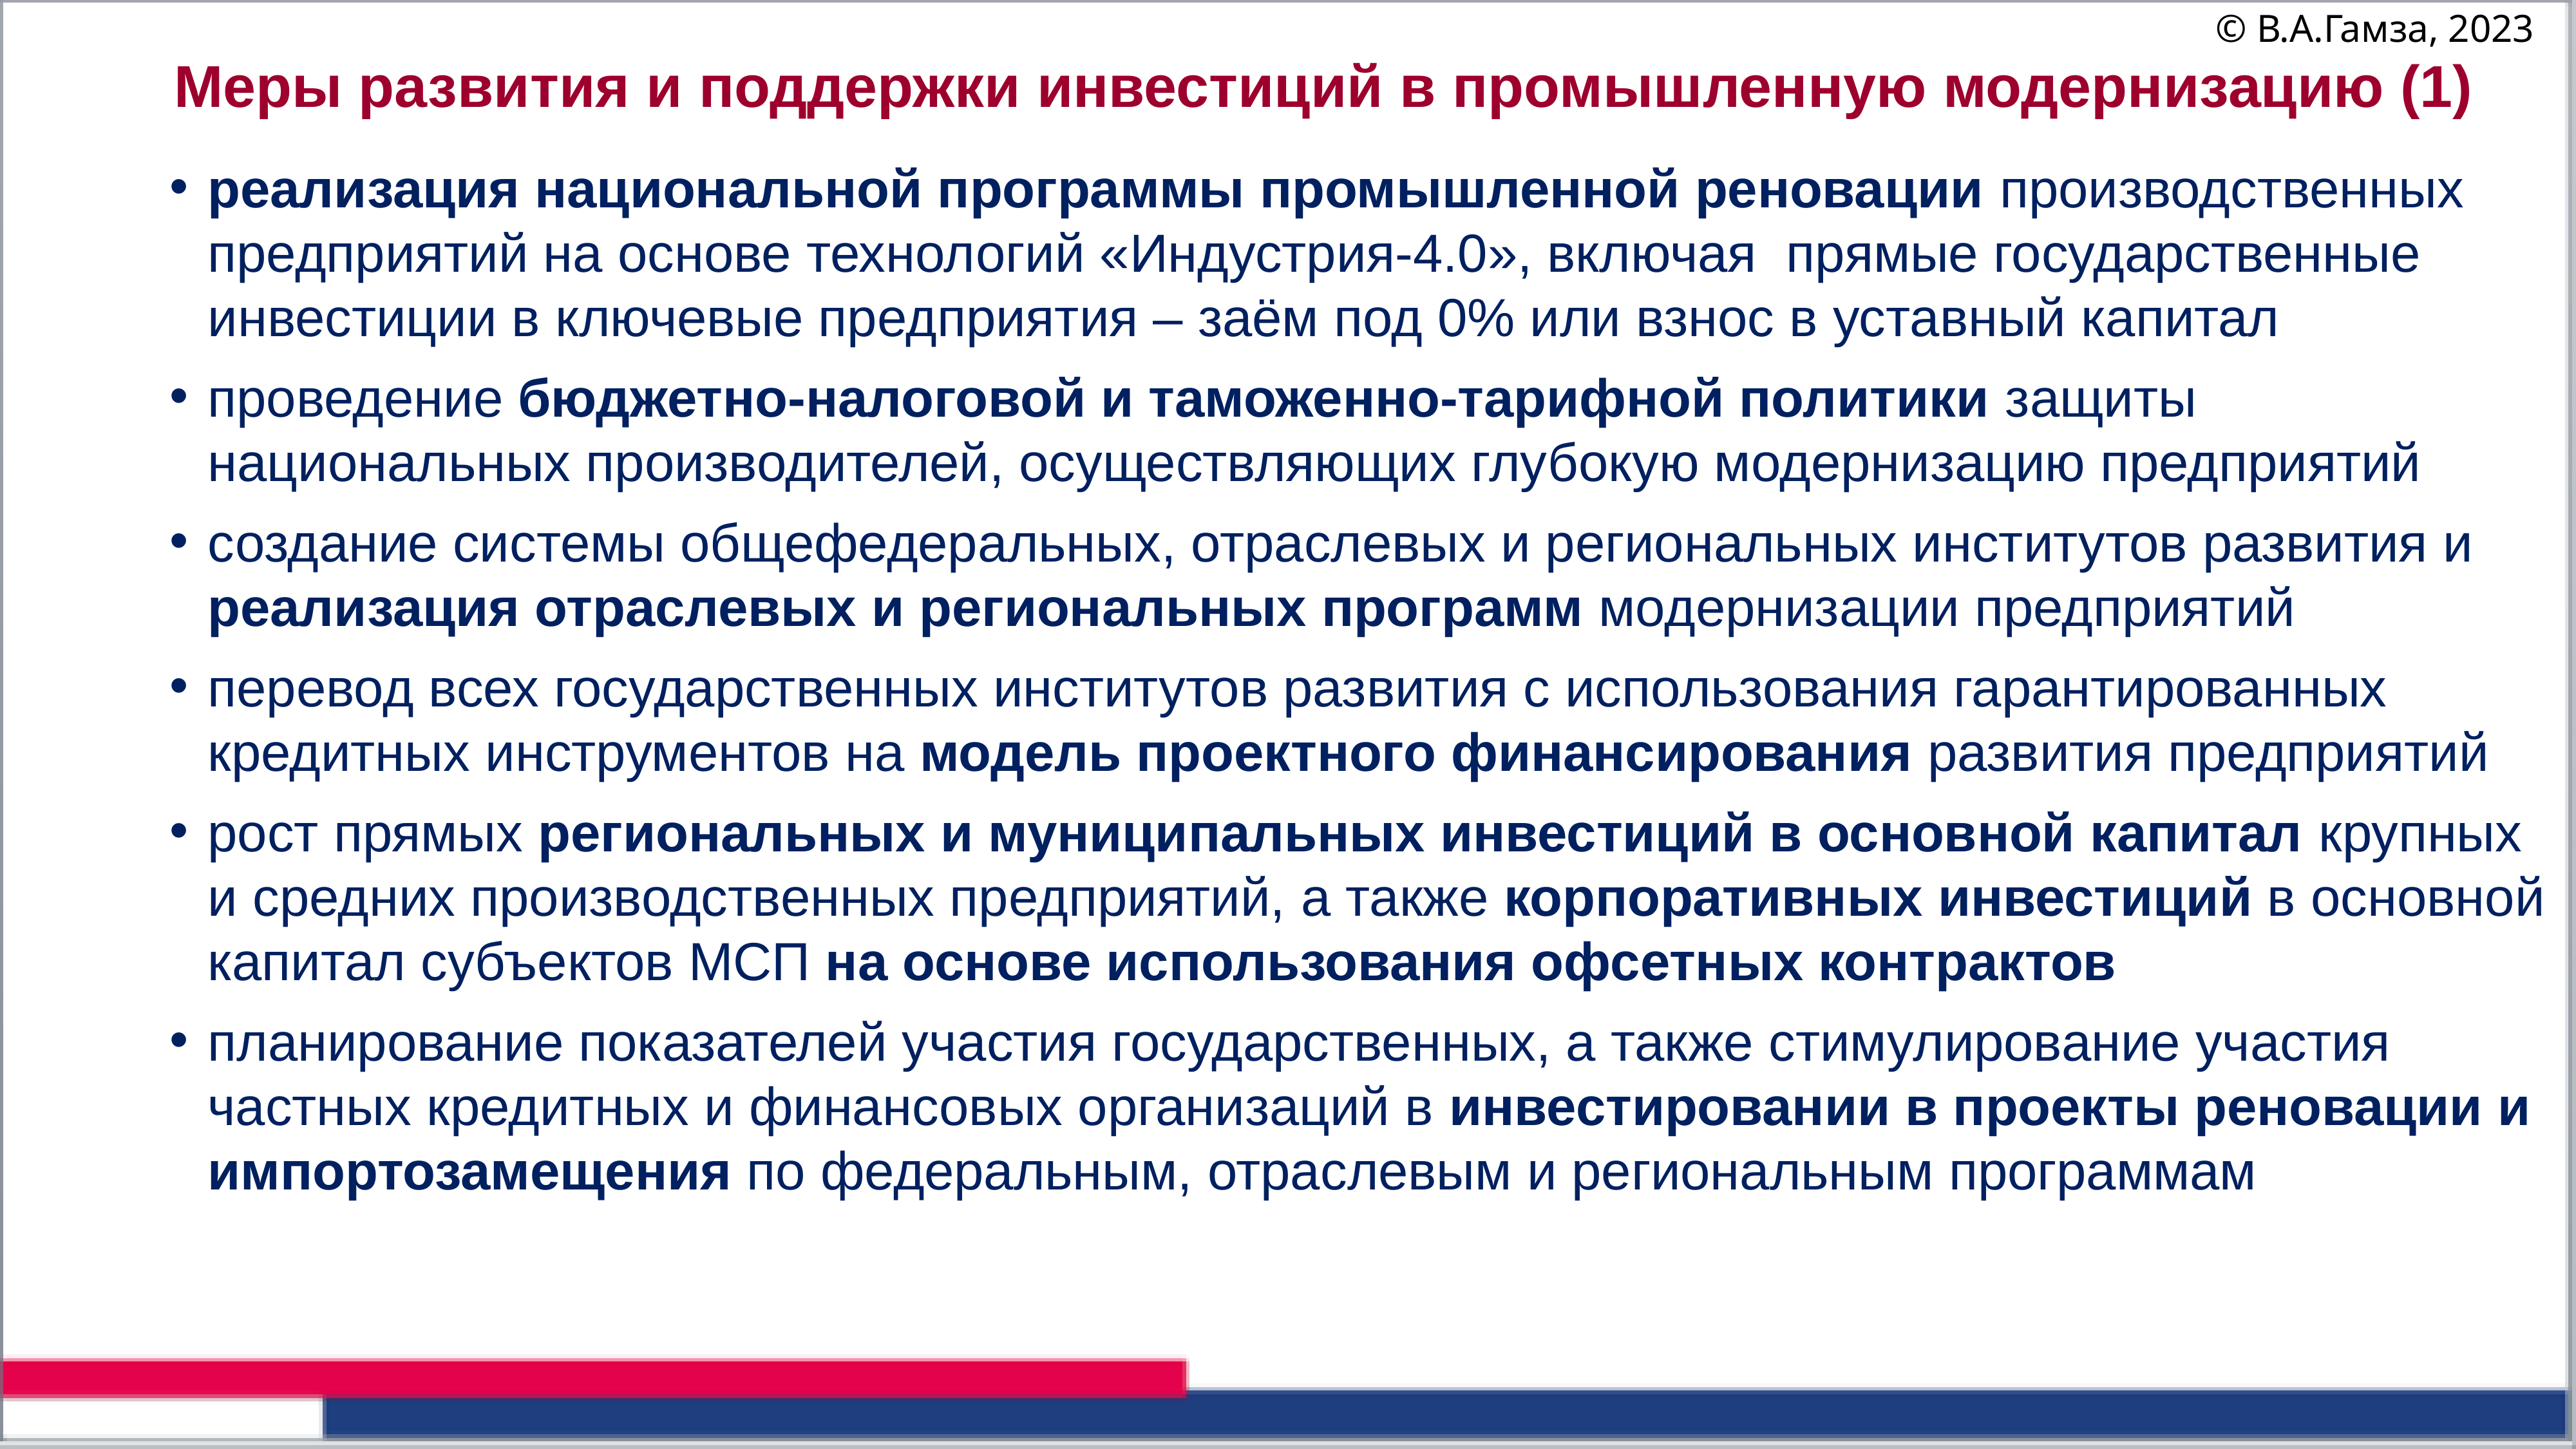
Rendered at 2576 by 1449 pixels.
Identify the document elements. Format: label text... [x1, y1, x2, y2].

text_box © В.А.Гамза, 2023 [2193, 0, 2576, 55]
title Меры развития и поддержки инвестиций в промышленную модернизацию (1) [101, 47, 2548, 120]
picture [0, 0, 2576, 1449]
list реализация национальной программы промышленной реновации производственных предприятий на основе технологий «Индустрия-4.0», включая прямые государственные инвестиции в ключевые предприятия – заём под 0% или взнос в уставный капитал проведение бюджетно-налоговой и таможенно-тарифной политики защиты национальных производителей, осуществляющих глубокую модернизацию предприятий создание системы общефедеральных, отраслевых и региональных институтов развития и реализация отраслевых и региональных программ модернизации предприятий перевод всех государственных институтов развития с использования гарантированных кредитных инструментов на модель проектного финансирования развития предприятий рост прямых региональных и муниципальных инвестиций в основной капитал крупных и средних производственных предприятий, а также корпоративных инвестиций в основной капитал субъектов МСП на основе использования офсетных контрактов планирование показателей участия государственных, а также стимулирование участия частных кредитных и финансовых организаций в инвестировании в проекты реновации и импортозамещения по федеральным, отраслевым и региональным программам [169, 154, 2551, 1219]
